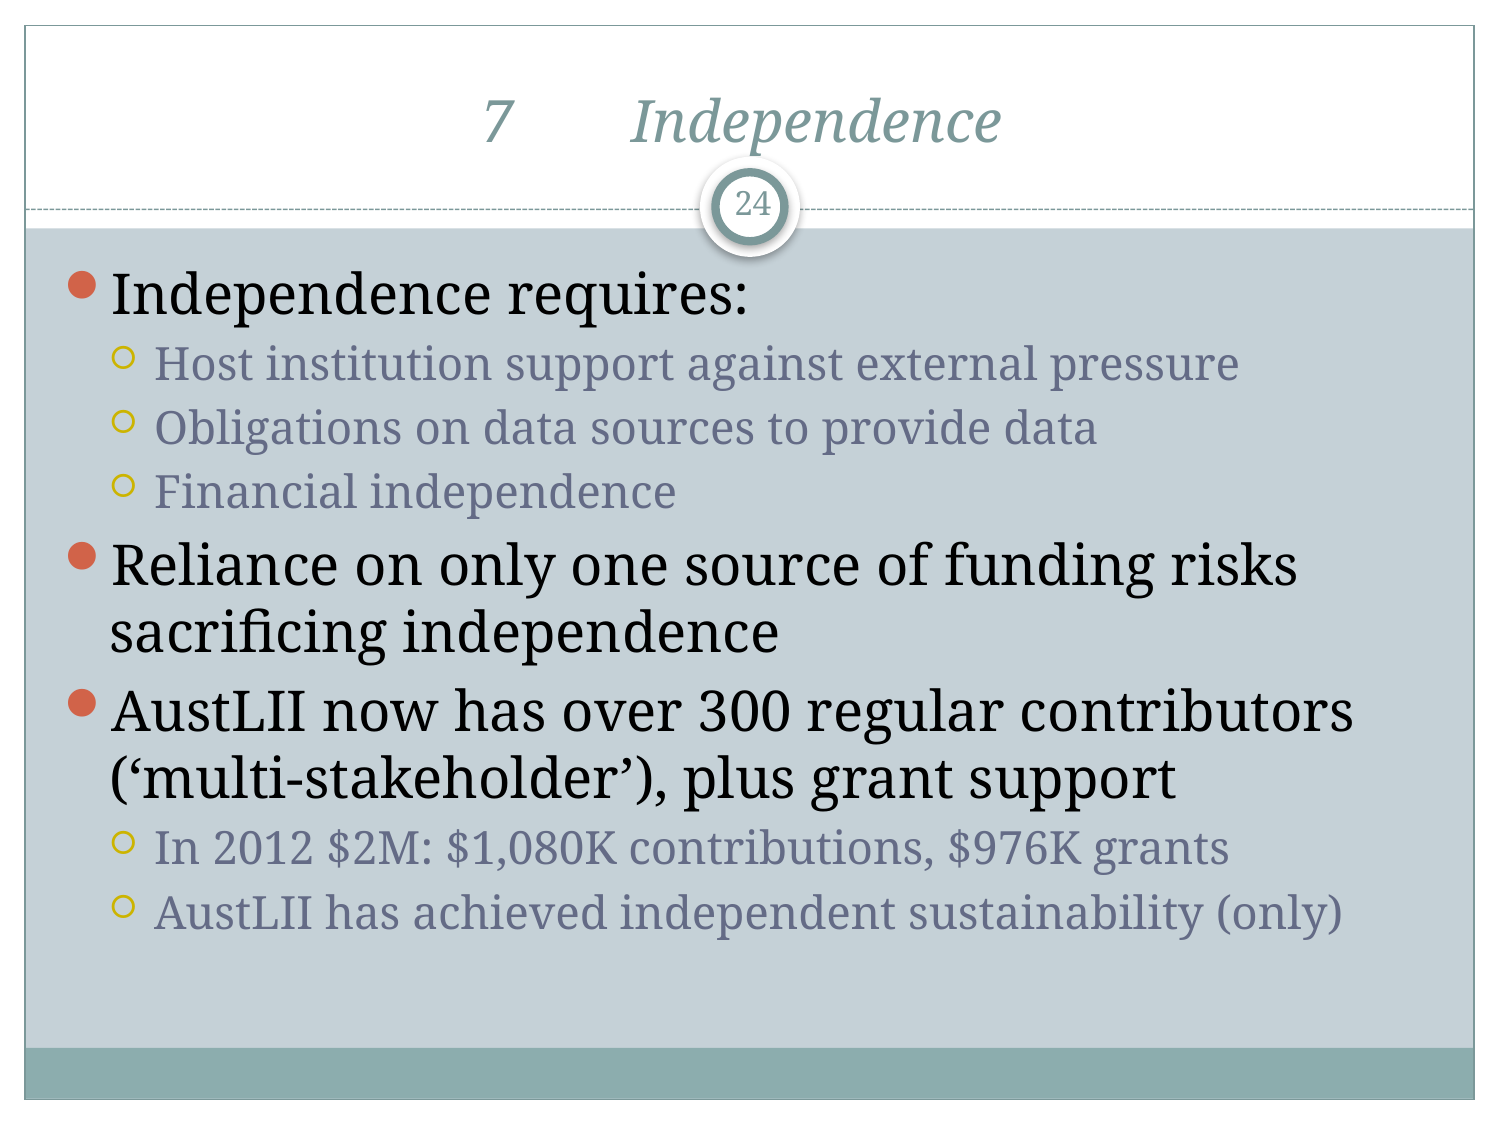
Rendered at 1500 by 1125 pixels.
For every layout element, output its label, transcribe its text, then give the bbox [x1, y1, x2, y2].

slide_number 24 [715, 168, 791, 241]
title 7 Independence [49, 37, 1450, 162]
list Independence requires: Host institution support against external pressure Obligations on data sources to provide data Financial independence Reliance on only one source of funding risks sacrificing independence AustLII now has over 300 regular contributors (‘multi-stakeholder’), plus grant support In 2012 $2M: $1,080K contributions, $976K grants AustLII has achieved independent sustainability (only) [49, 250, 1445, 1001]
